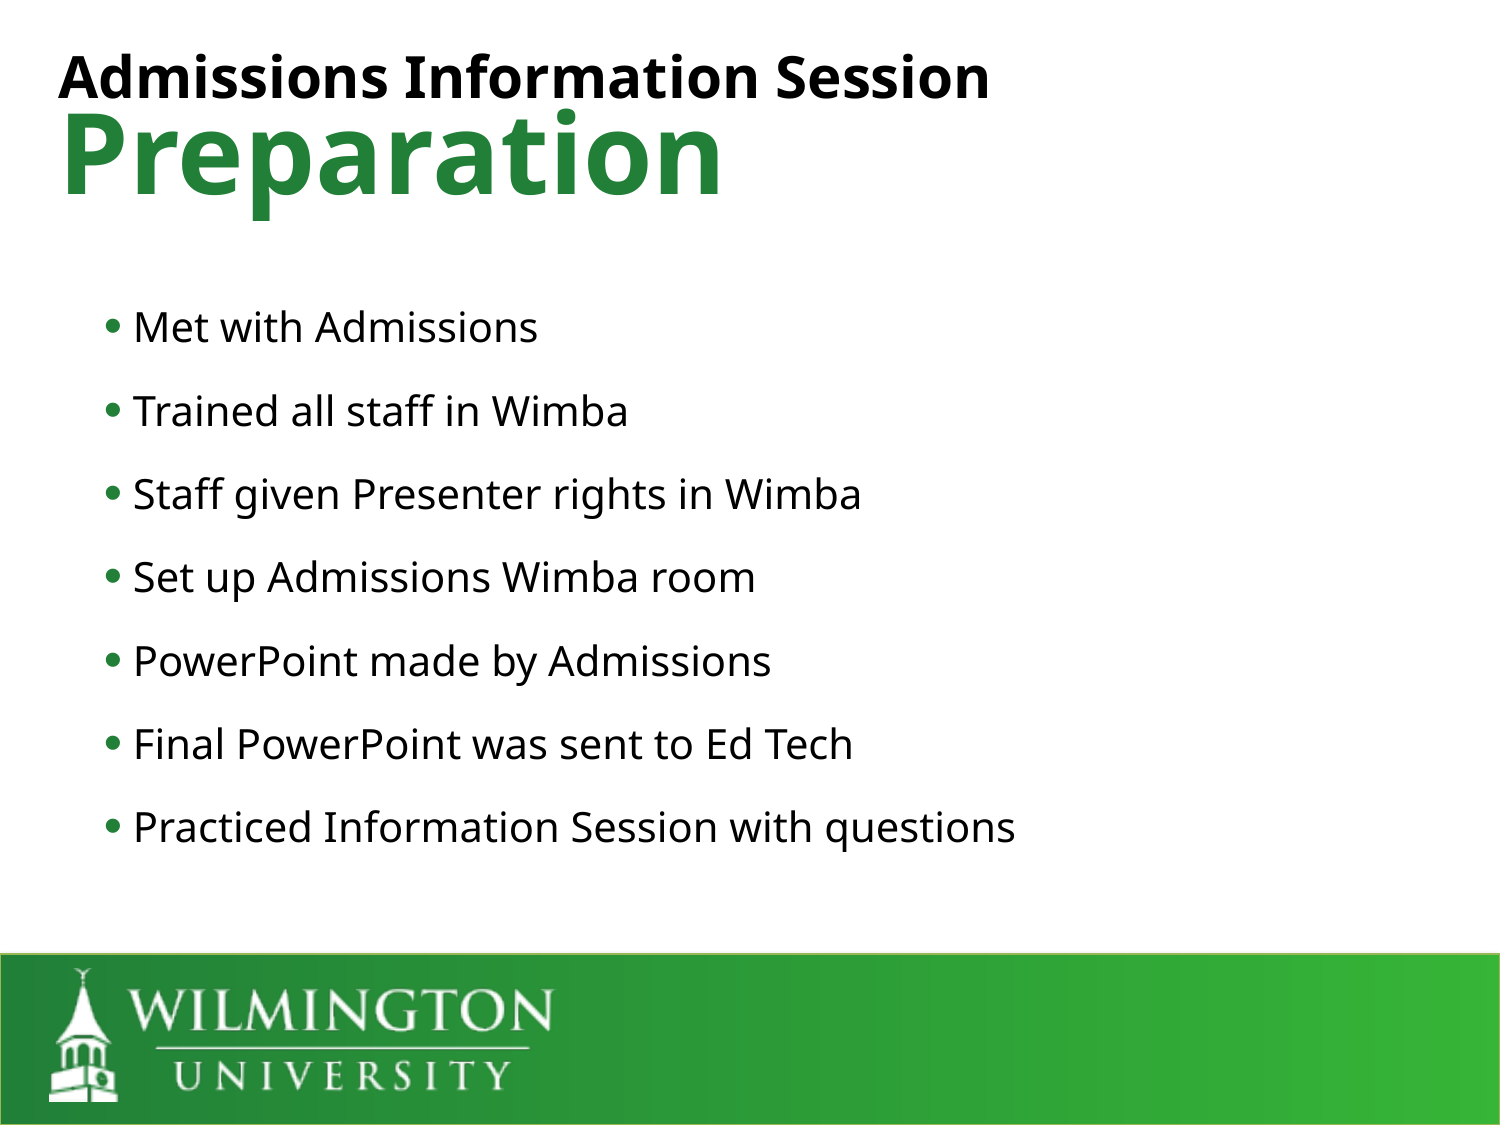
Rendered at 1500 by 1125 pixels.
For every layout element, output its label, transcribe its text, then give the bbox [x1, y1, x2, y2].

text_box Preparation [43, 118, 743, 225]
text_box Met with Admissions Trained all staff in Wimba Staff given Presenter rights in Wimba Set up Admissions Wimba room PowerPoint made by Admissions Final PowerPoint was sent to Ed Tech Practiced Information Session with questions [88, 293, 1200, 807]
picture [48, 967, 557, 1102]
text_box [0, 953, 1500, 1125]
text_box Admissions Information Session [43, 33, 1007, 118]
